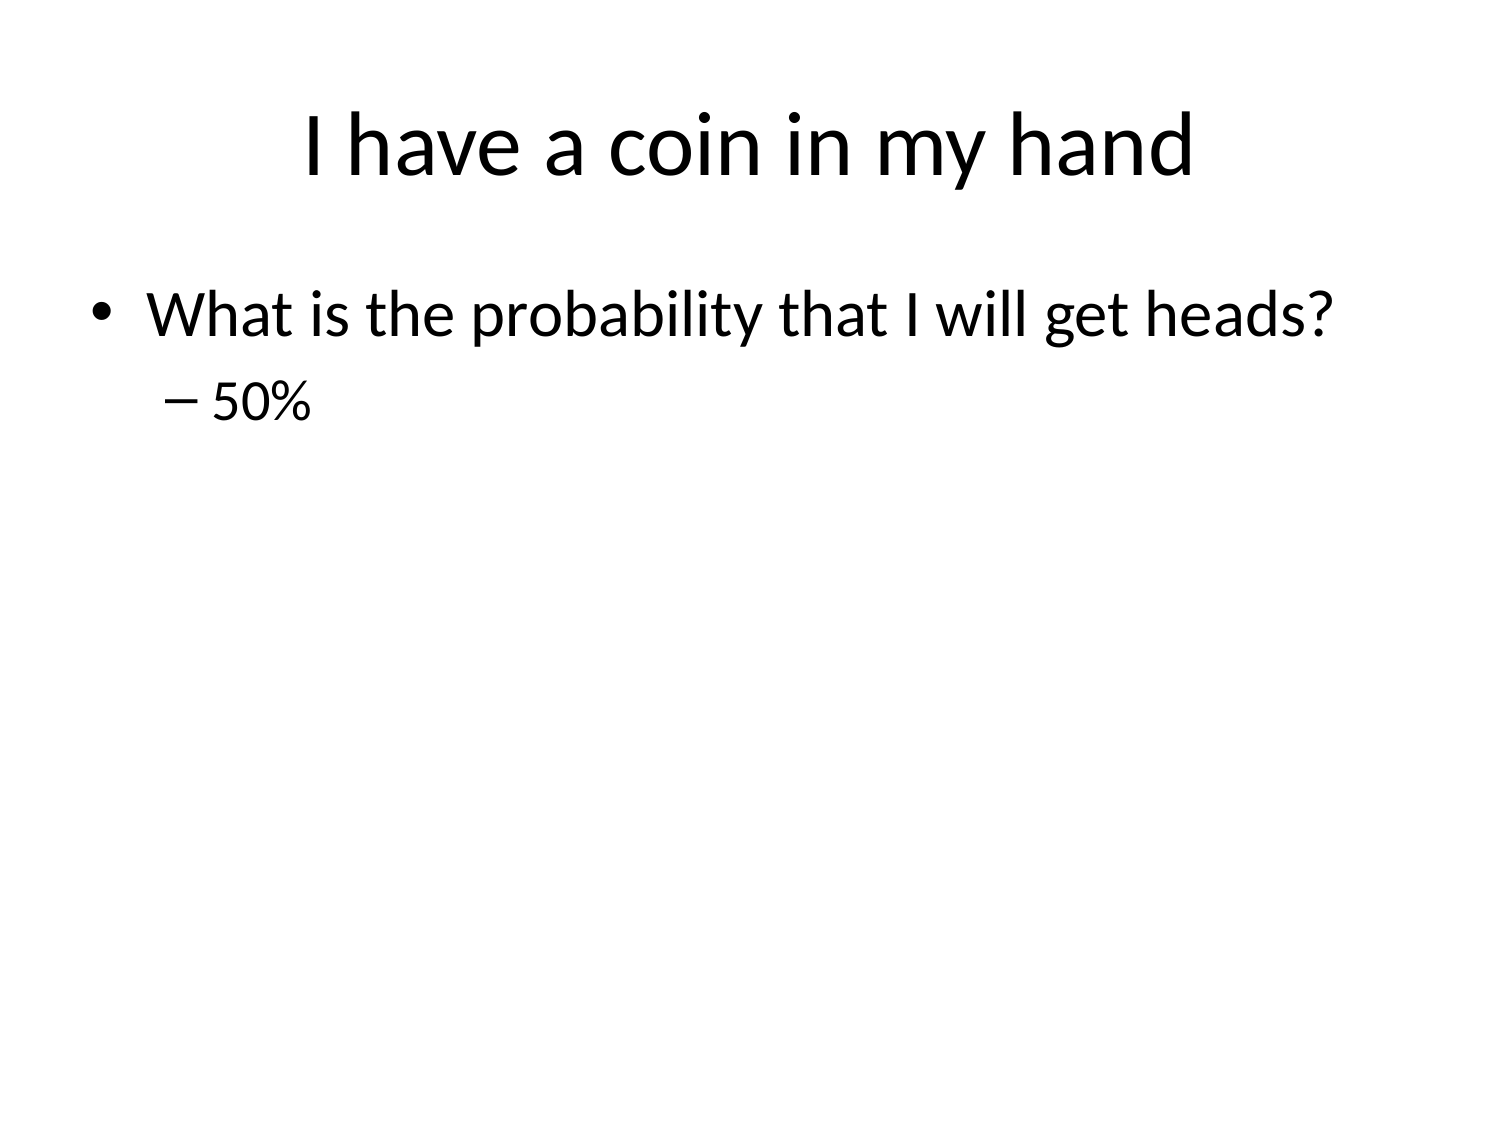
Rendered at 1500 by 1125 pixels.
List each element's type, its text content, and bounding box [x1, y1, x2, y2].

list What is the probability that I will get heads? 50% [75, 262, 1425, 1005]
title I have a coin in my hand [75, 45, 1425, 233]
